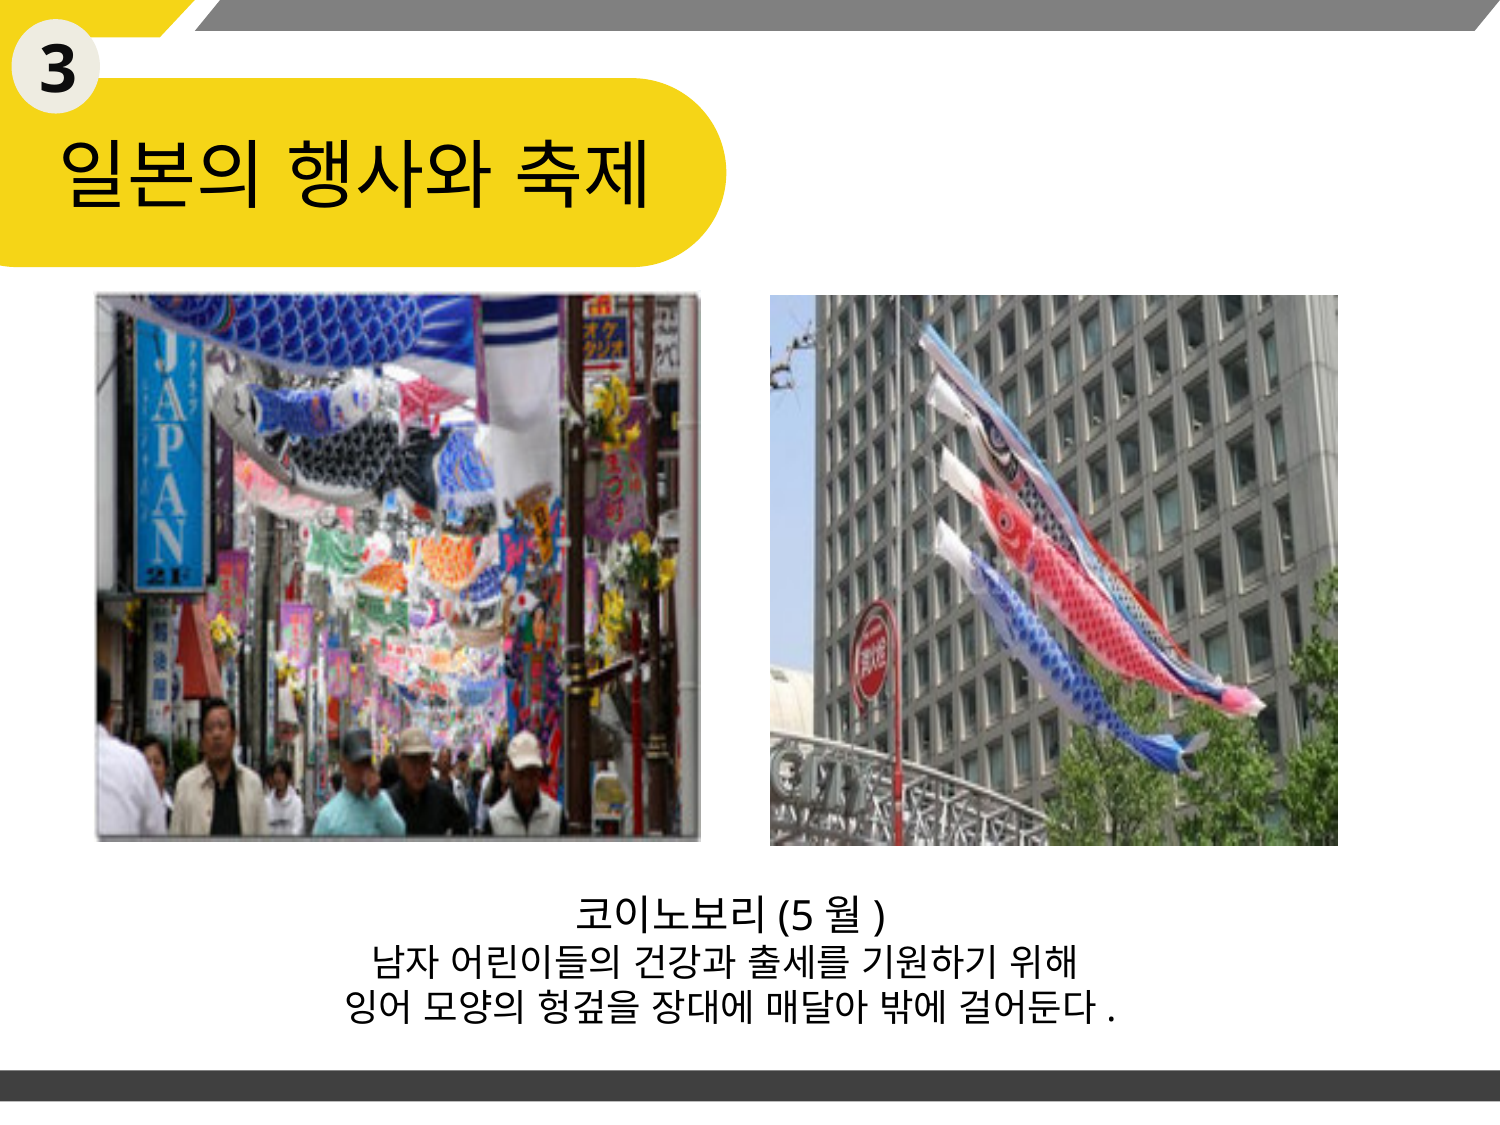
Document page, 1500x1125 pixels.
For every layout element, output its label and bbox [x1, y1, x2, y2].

text_box [0, 0, 1500, 1102]
picture [93, 290, 701, 842]
text_box [0, 18, 727, 268]
list [769, 295, 1338, 847]
